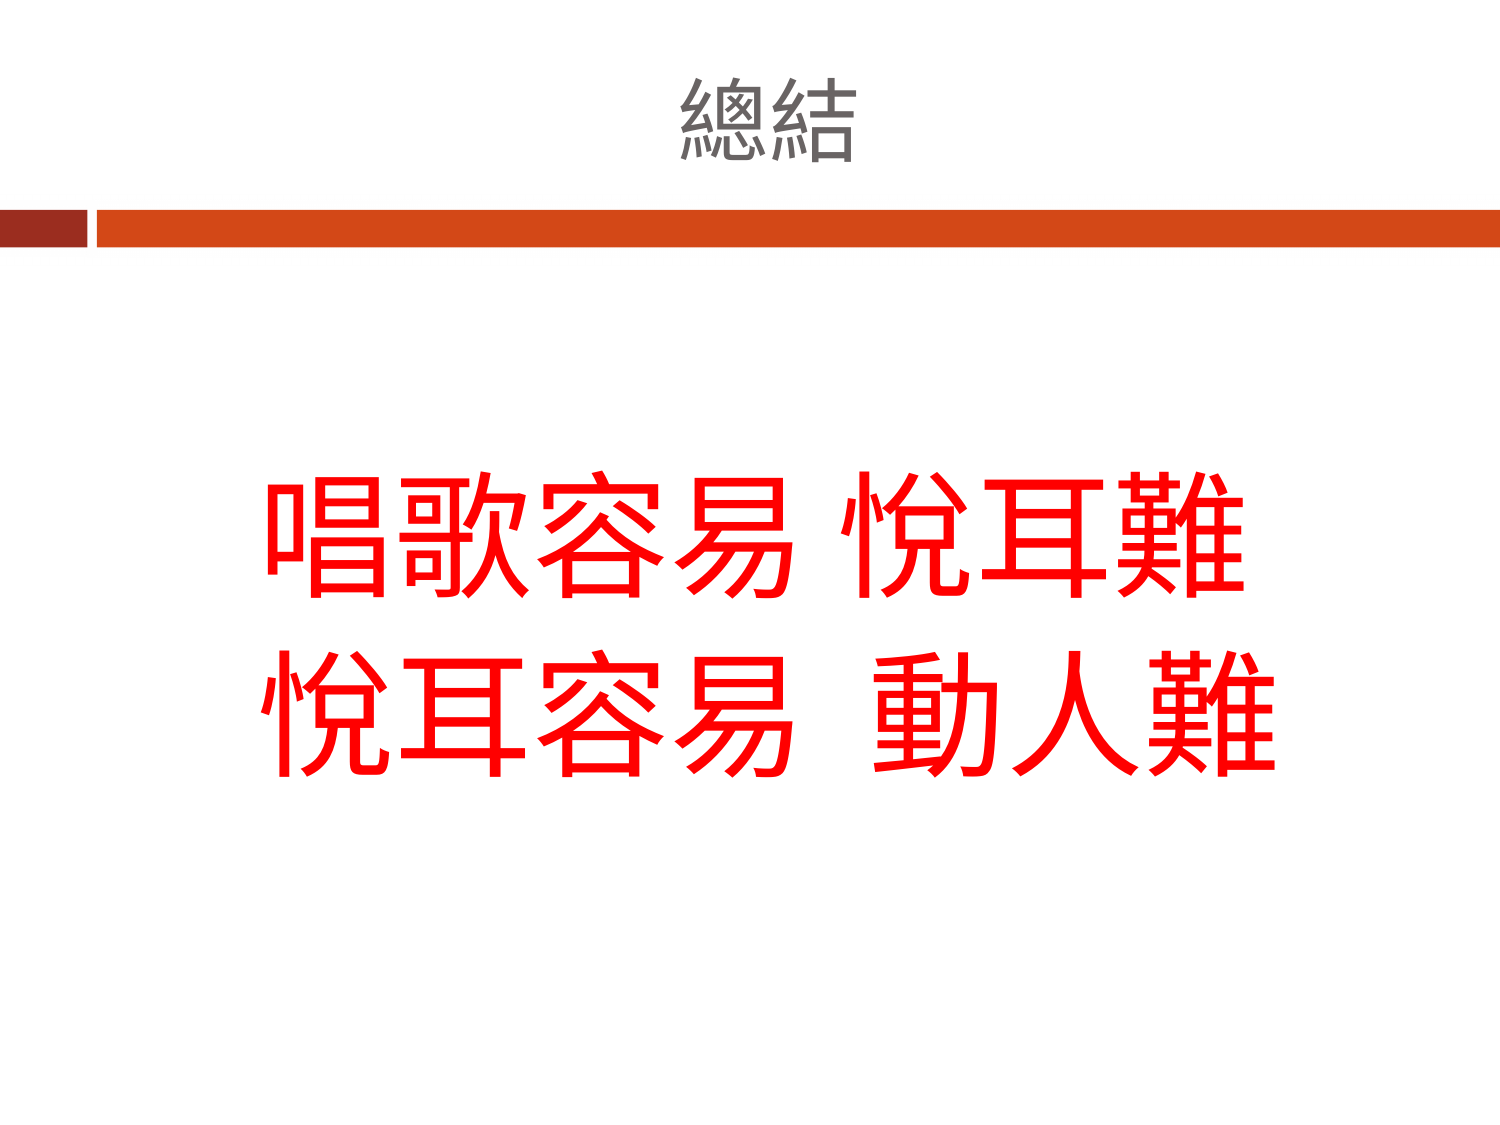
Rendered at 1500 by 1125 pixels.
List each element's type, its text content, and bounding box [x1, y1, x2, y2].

title 總結 [100, 37, 1439, 201]
list 唱歌容易 悅耳難 悅耳容易 動人難 [100, 262, 1439, 1001]
